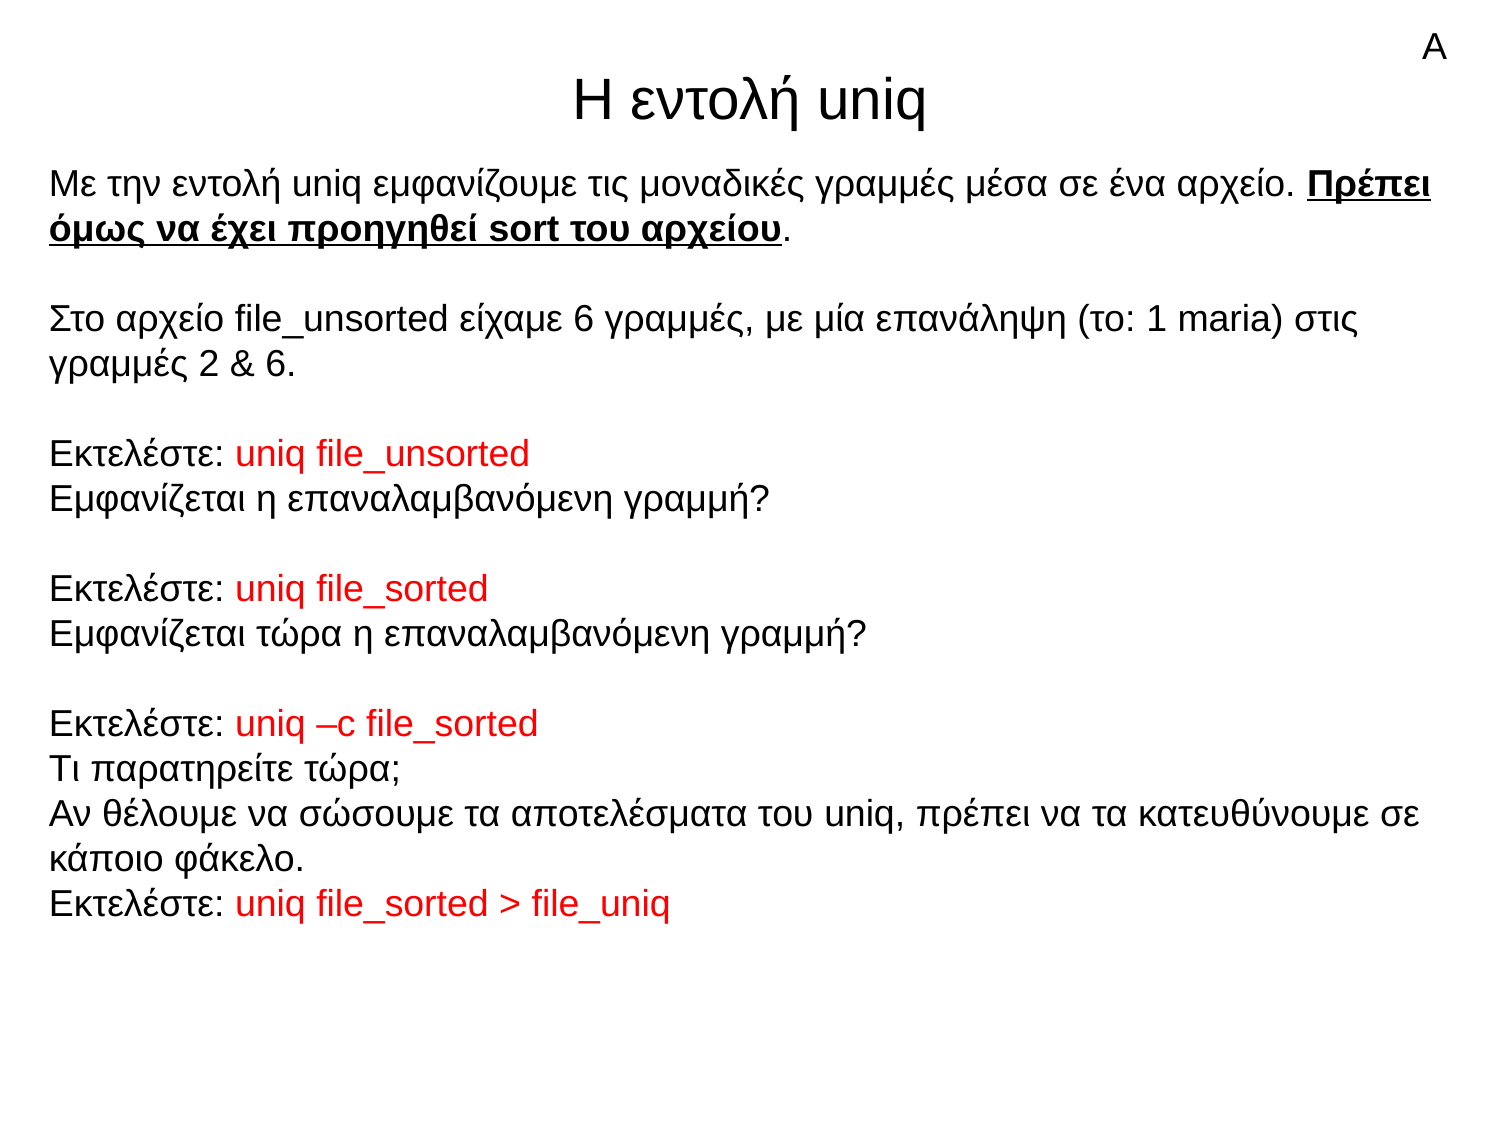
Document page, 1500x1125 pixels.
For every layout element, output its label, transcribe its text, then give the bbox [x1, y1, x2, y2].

text_box Με την εντολή uniq εμφανίζουμε τις μοναδικές γραμμές μέσα σε ένα αρχείο. Πρέπει όμως να έχει προηγηθεί sort του αρχείου. Στο αρχείο file_unsorted είχαμε 6 γραμμές, με μία επανάληψη (το: 1 maria) στις γραμμές 2 & 6. Εκτελέστε: uniq file_unsorted Εμφανίζεται η επαναλαμβανόμενη γραμμή? Εκτελέστε: uniq file_sorted Εμφανίζεται τώρα η επαναλαμβανόμενη γραμμή? Εκτελέστε: uniq –c file_sorted Tι παρατηρείτε τώρα; Αν θέλουμε να σώσουμε τα αποτελέσματα του uniq, πρέπει να τα κατευθύνουμε σε κάποιο φάκελο. Εκτελέστε: uniq file_sorted > file_uniq [33, 151, 1476, 932]
text_box Α [1407, 14, 1483, 75]
title Η εντολή uniq [75, 45, 1425, 148]
